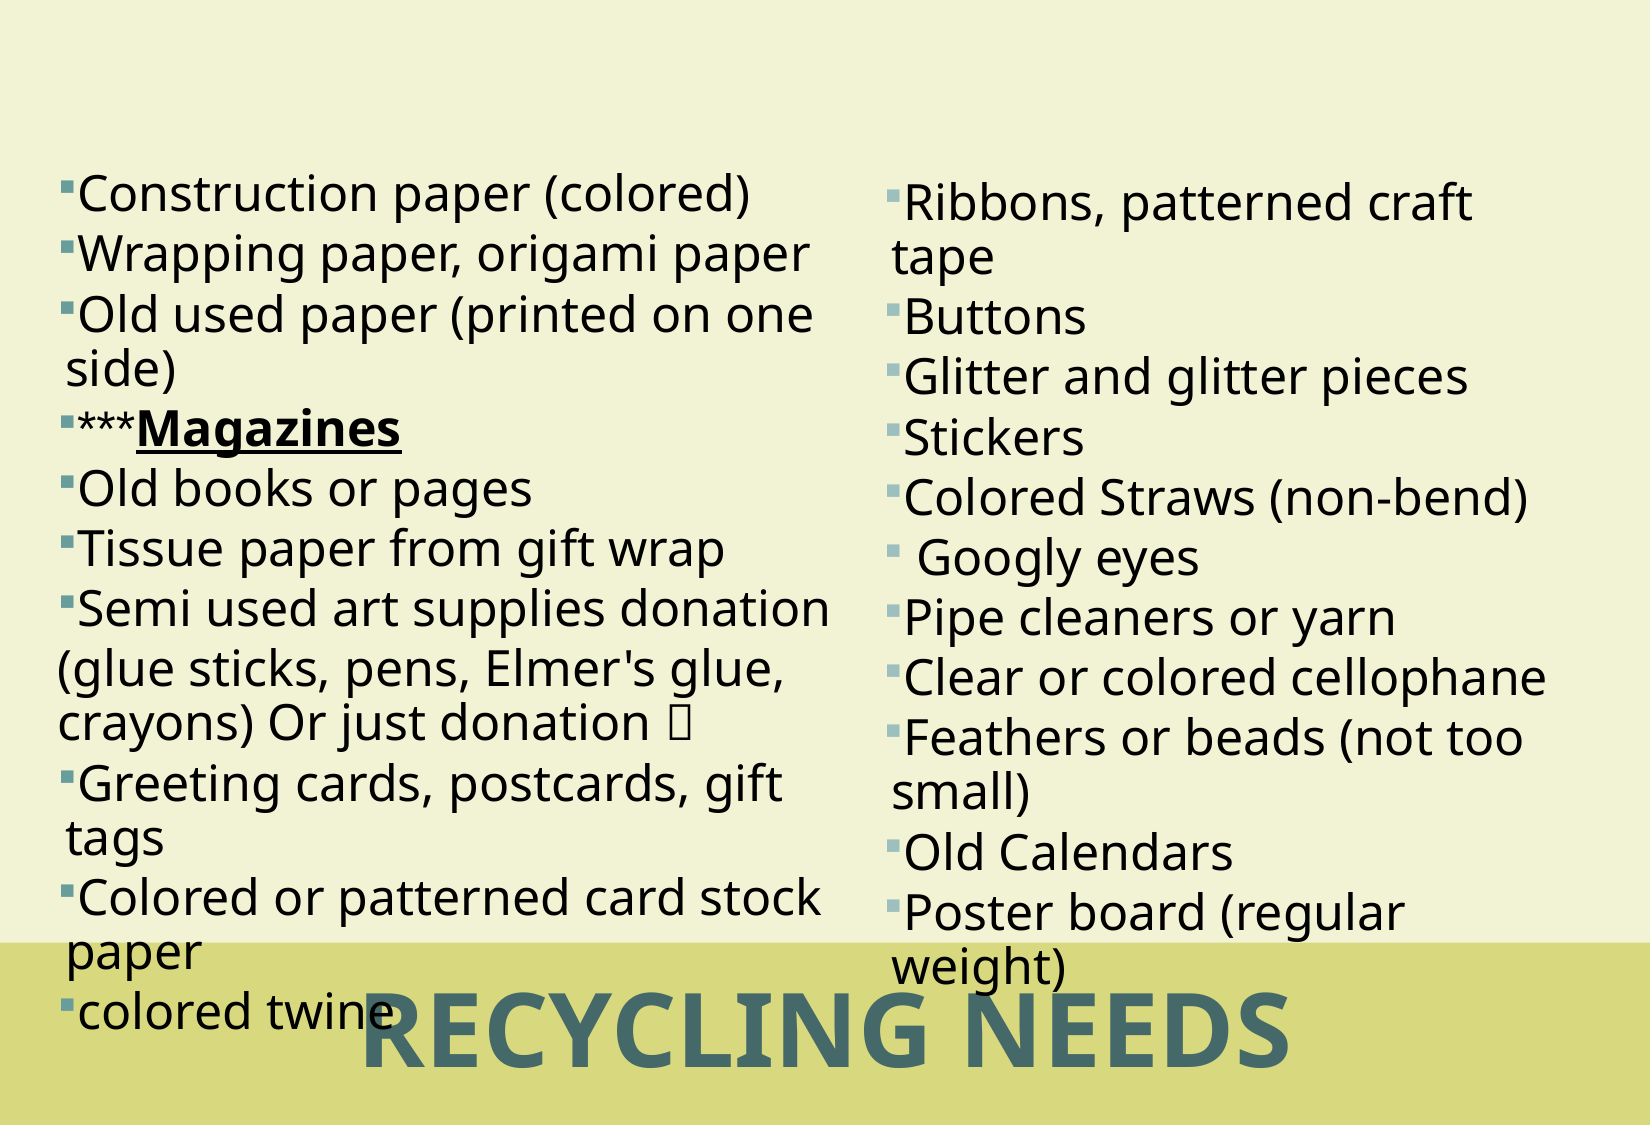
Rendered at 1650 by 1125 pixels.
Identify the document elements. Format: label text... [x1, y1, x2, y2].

title Recycling Needs [0, 942, 1650, 1125]
text_box Construction paper (colored) Wrapping paper, origami paper Old used paper (printed on one side) ***Magazines Old books or pages Tissue paper from gift wrap Semi used art supplies donation (glue sticks, pens, Elmer's glue, crayons) Or just donation  Greeting cards, postcards, gift tags Colored or patterned card stock paper colored twine [45, 162, 869, 943]
list Ribbons, patterned craft tape Buttons Glitter and glitter pieces Stickers Colored Straws (non-bend) Googly eyes Pipe cleaners or yarn Clear or colored cellophane Feathers or beads (not too small) Old Calendars Poster board (regular weight) [869, 169, 1605, 833]
